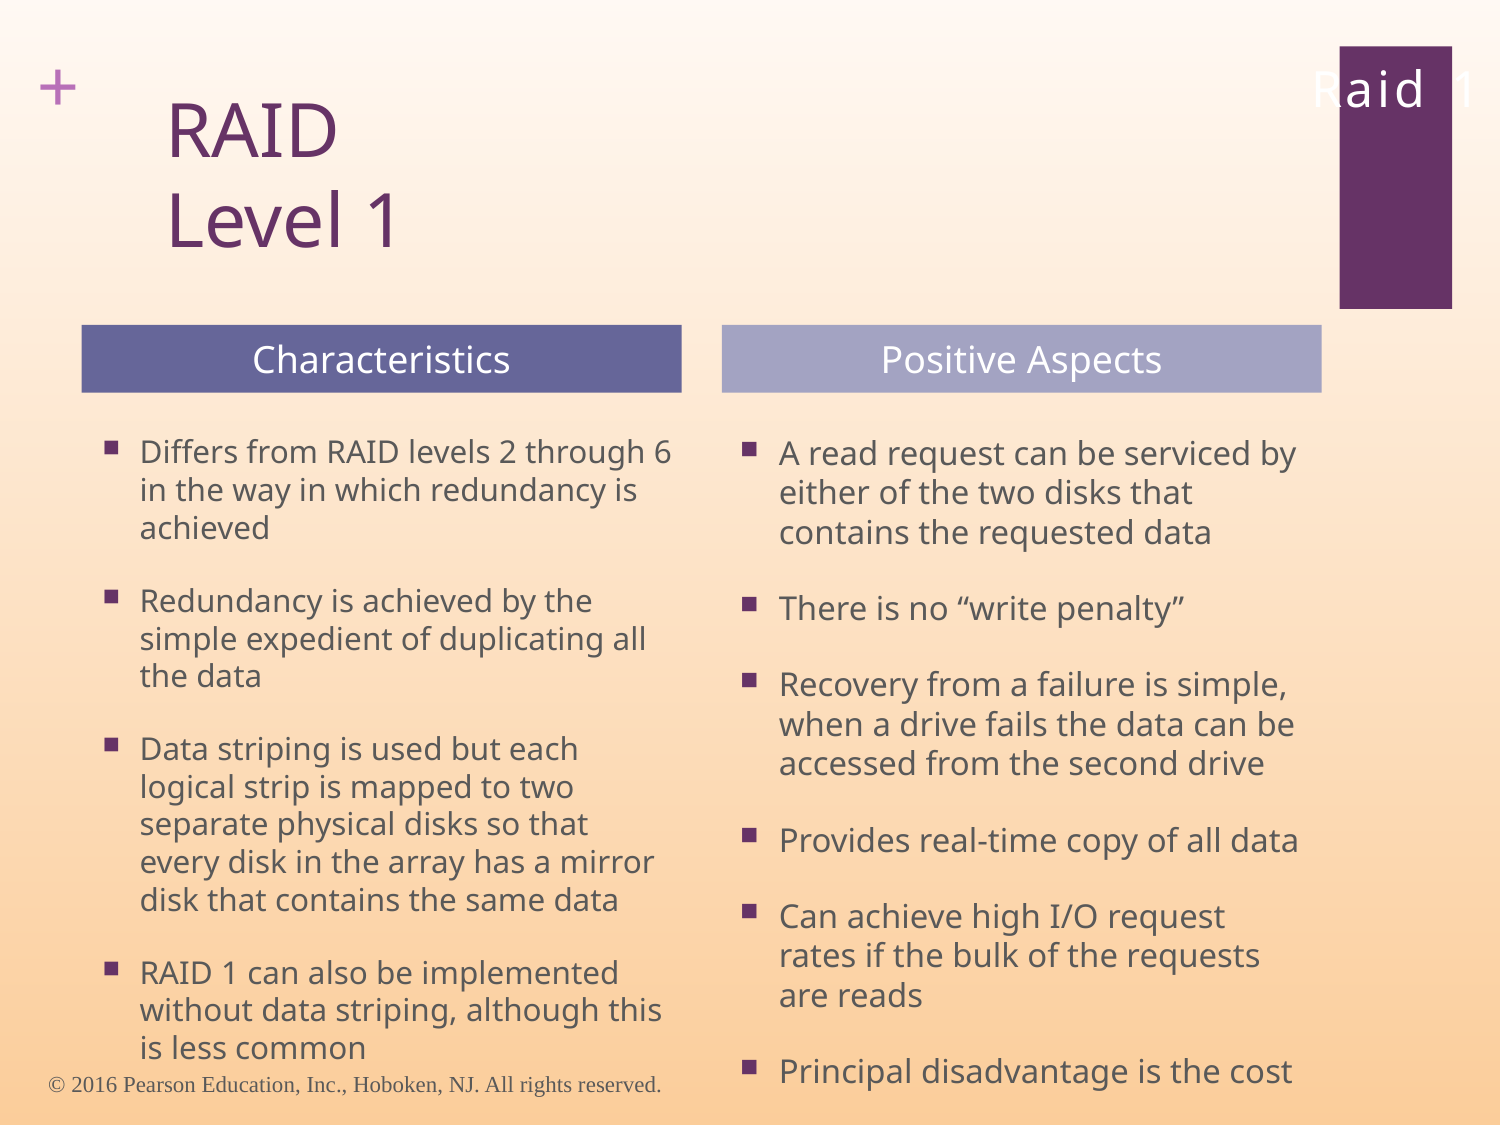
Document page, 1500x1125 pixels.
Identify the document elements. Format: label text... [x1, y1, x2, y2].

text_box Raid 1 [1296, 49, 1495, 125]
list Characteristics [81, 324, 682, 393]
footer © 2016 Pearson Education, Inc., Hoboken, NJ. All rights reserved. [33, 1053, 1038, 1114]
list Differs from RAID levels 2 through 6 in the way in which redundancy is achieved Redundancy is achieved by the simple expedient of duplicating all the data Data striping is used but each logical strip is mapped to two separate physical disks so that every disk in the array has a mirror disk that contains the same data RAID 1 can also be implemented without data striping, although this is less common [87, 425, 688, 1053]
list Positive Aspects [721, 324, 1322, 393]
list A read request can be serviced by either of the two disks that contains the requested data There is no “write penalty” Recovery from a failure is simple, when a drive fails the data can be accessed from the second drive Provides real-time copy of all data Can achieve high I/O request rates if the bulk of the requests are reads Principal disadvantage is the cost [725, 425, 1325, 1099]
title RAID Level 1 [150, 75, 531, 259]
